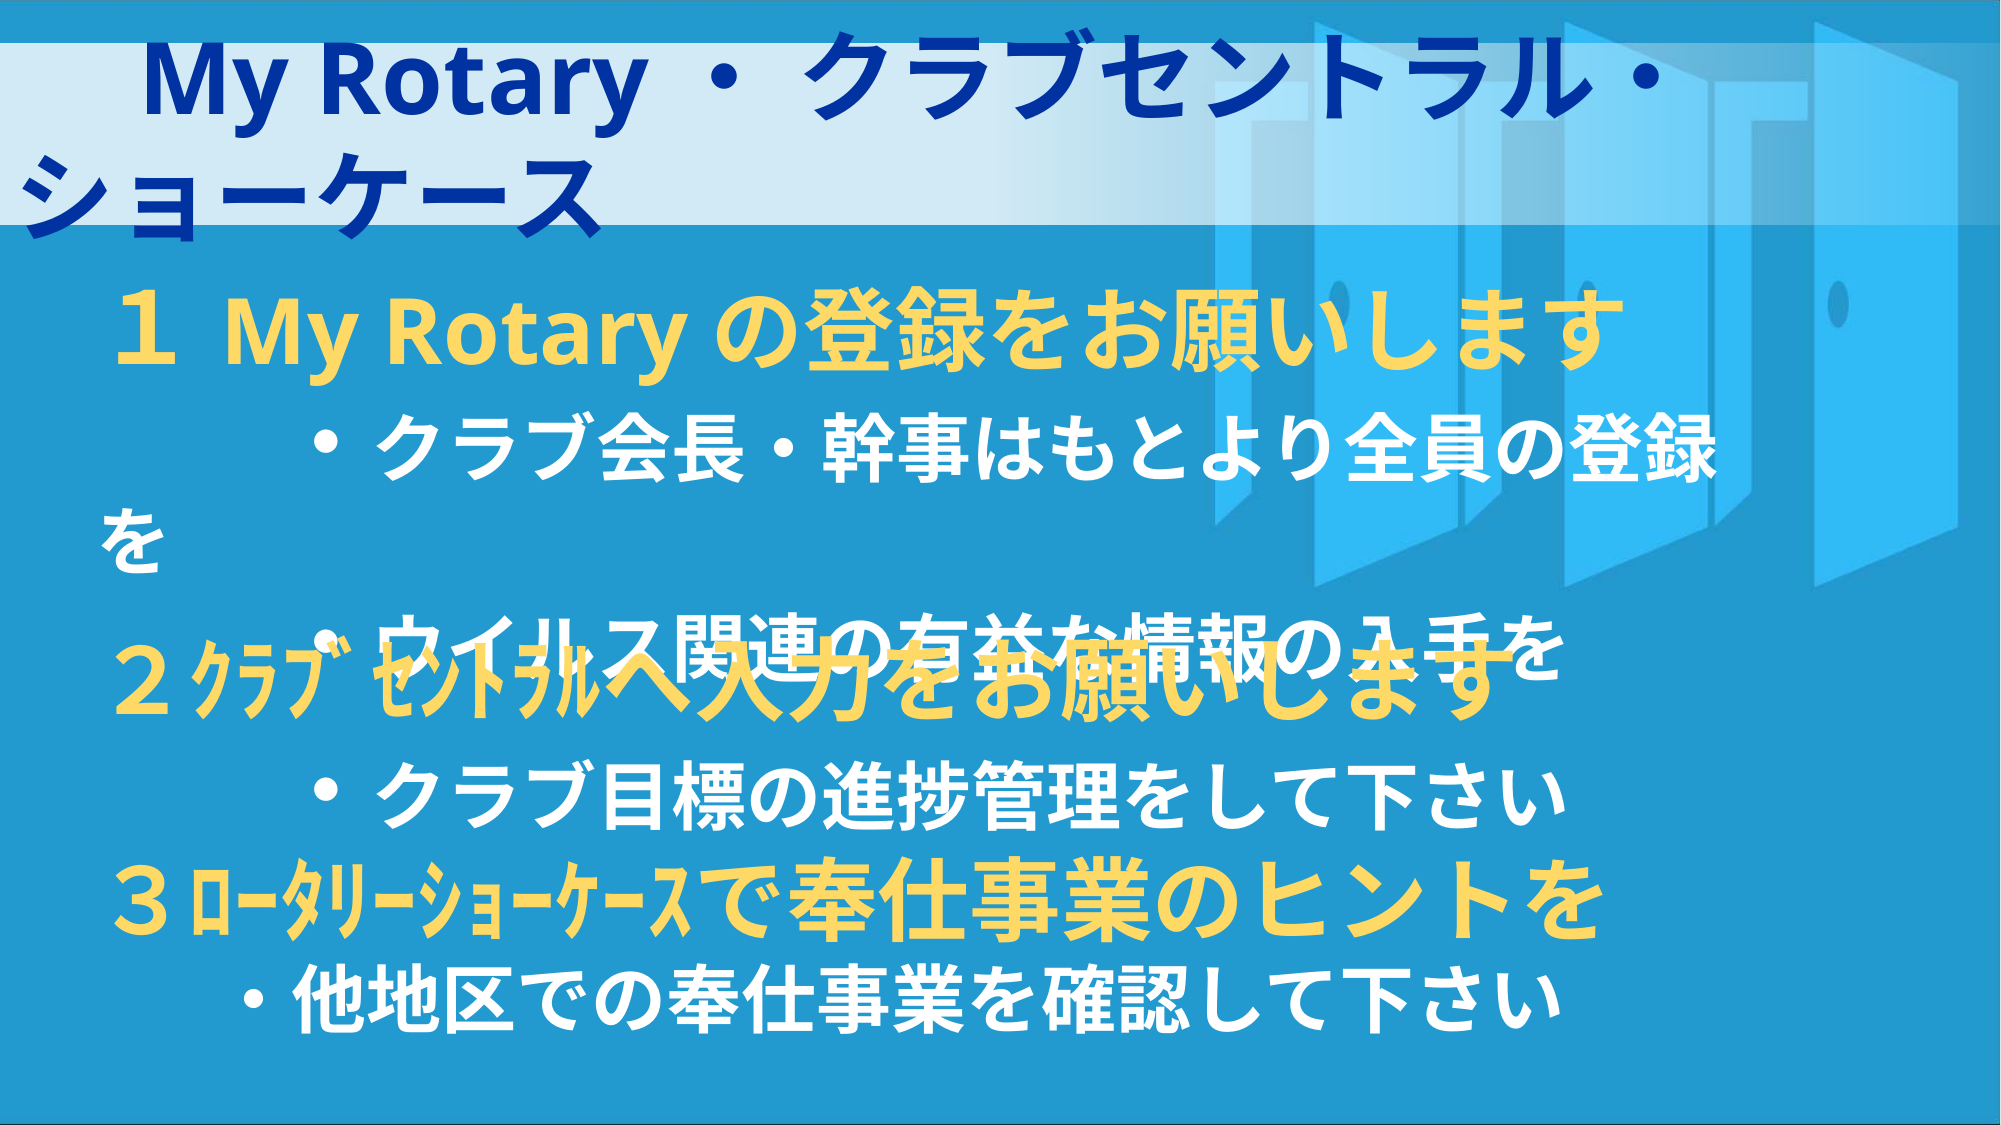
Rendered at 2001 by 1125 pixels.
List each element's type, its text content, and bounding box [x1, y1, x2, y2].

text_box My Rotary・ クラブセントラル・ショーケース [0, 43, 2000, 226]
text_box １My Rotaryの登録をお願いします ・クラブ会長・幹事はもとより全員の登録を ・ウイルス関連の有益な情報の入手を [81, 257, 1760, 615]
text_box ２ｸﾗﾌﾞｾﾝﾄﾗﾙへ入力をお願いします ・クラブ目標の進捗管理をして下さい ３ﾛｰﾀﾘｰｼｮｰｹｰｽで奉仕事業のヒントを ・他地区での奉仕事業を確認して下さい [81, 615, 1760, 1125]
picture [0, 0, 2001, 1125]
